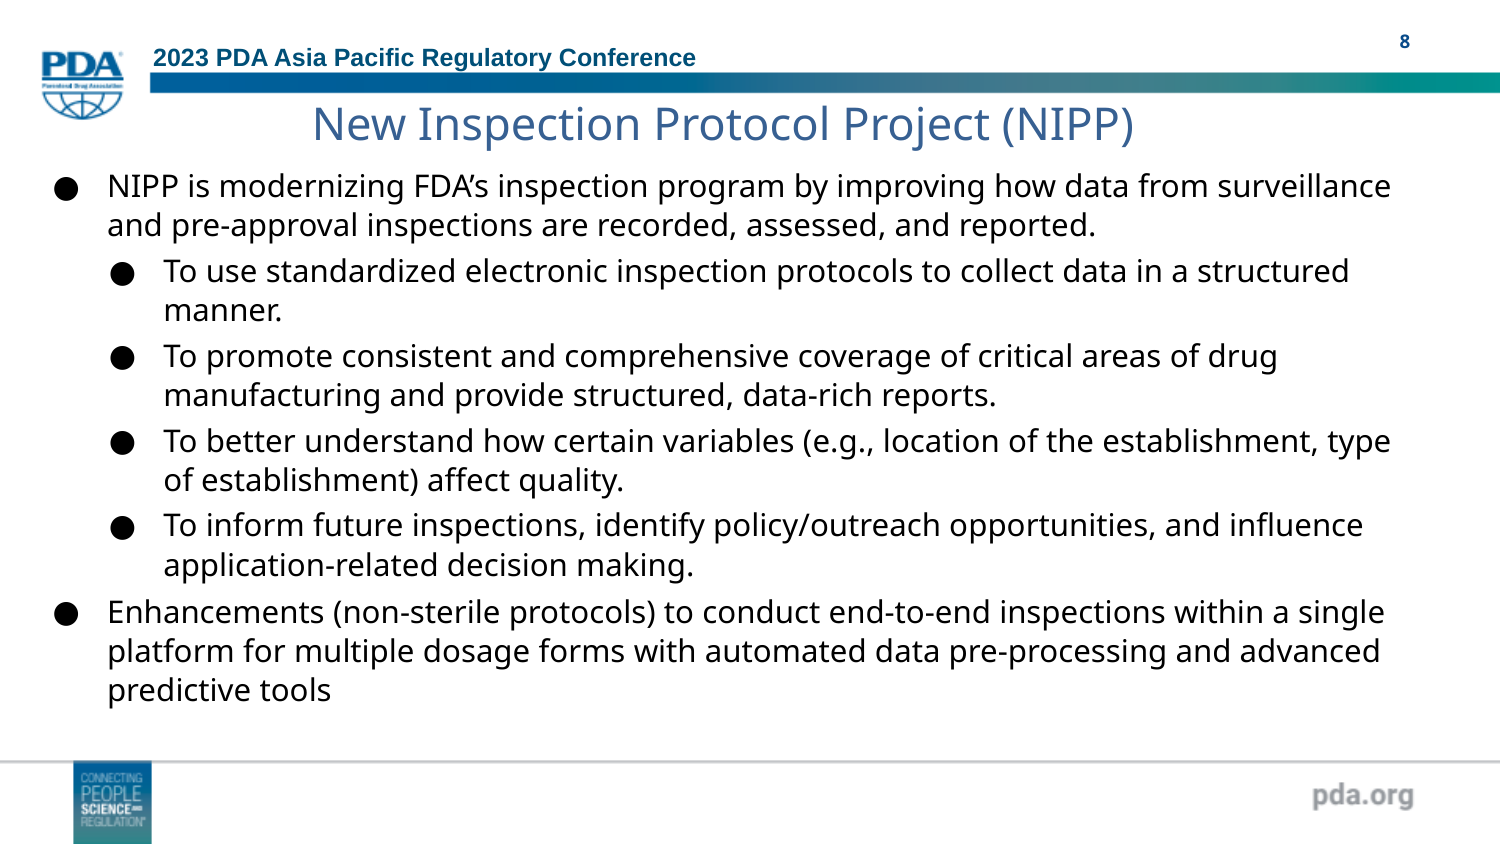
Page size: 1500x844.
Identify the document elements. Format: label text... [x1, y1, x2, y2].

list NIPP is modernizing FDA’s inspection program by improving how data from surveillance and pre-approval inspections are recorded, assessed, and reported. To use standardized electronic inspection protocols to collect data in a structured manner. To promote consistent and comprehensive coverage of critical areas of drug manufacturing and provide structured, data-rich reports. To better understand how certain variables (e.g., location of the establishment, type of establishment) affect quality. To inform future inspections, identify policy/outreach opportunities, and influence application-related decision making. Enhancements (non-sterile protocols) to conduct end-to-end inspections within a single platform for multiple dosage forms with automated data pre-processing and advanced predictive tools [32, 164, 1412, 822]
title New Inspection Protocol Project (NIPP) [63, 80, 1398, 164]
